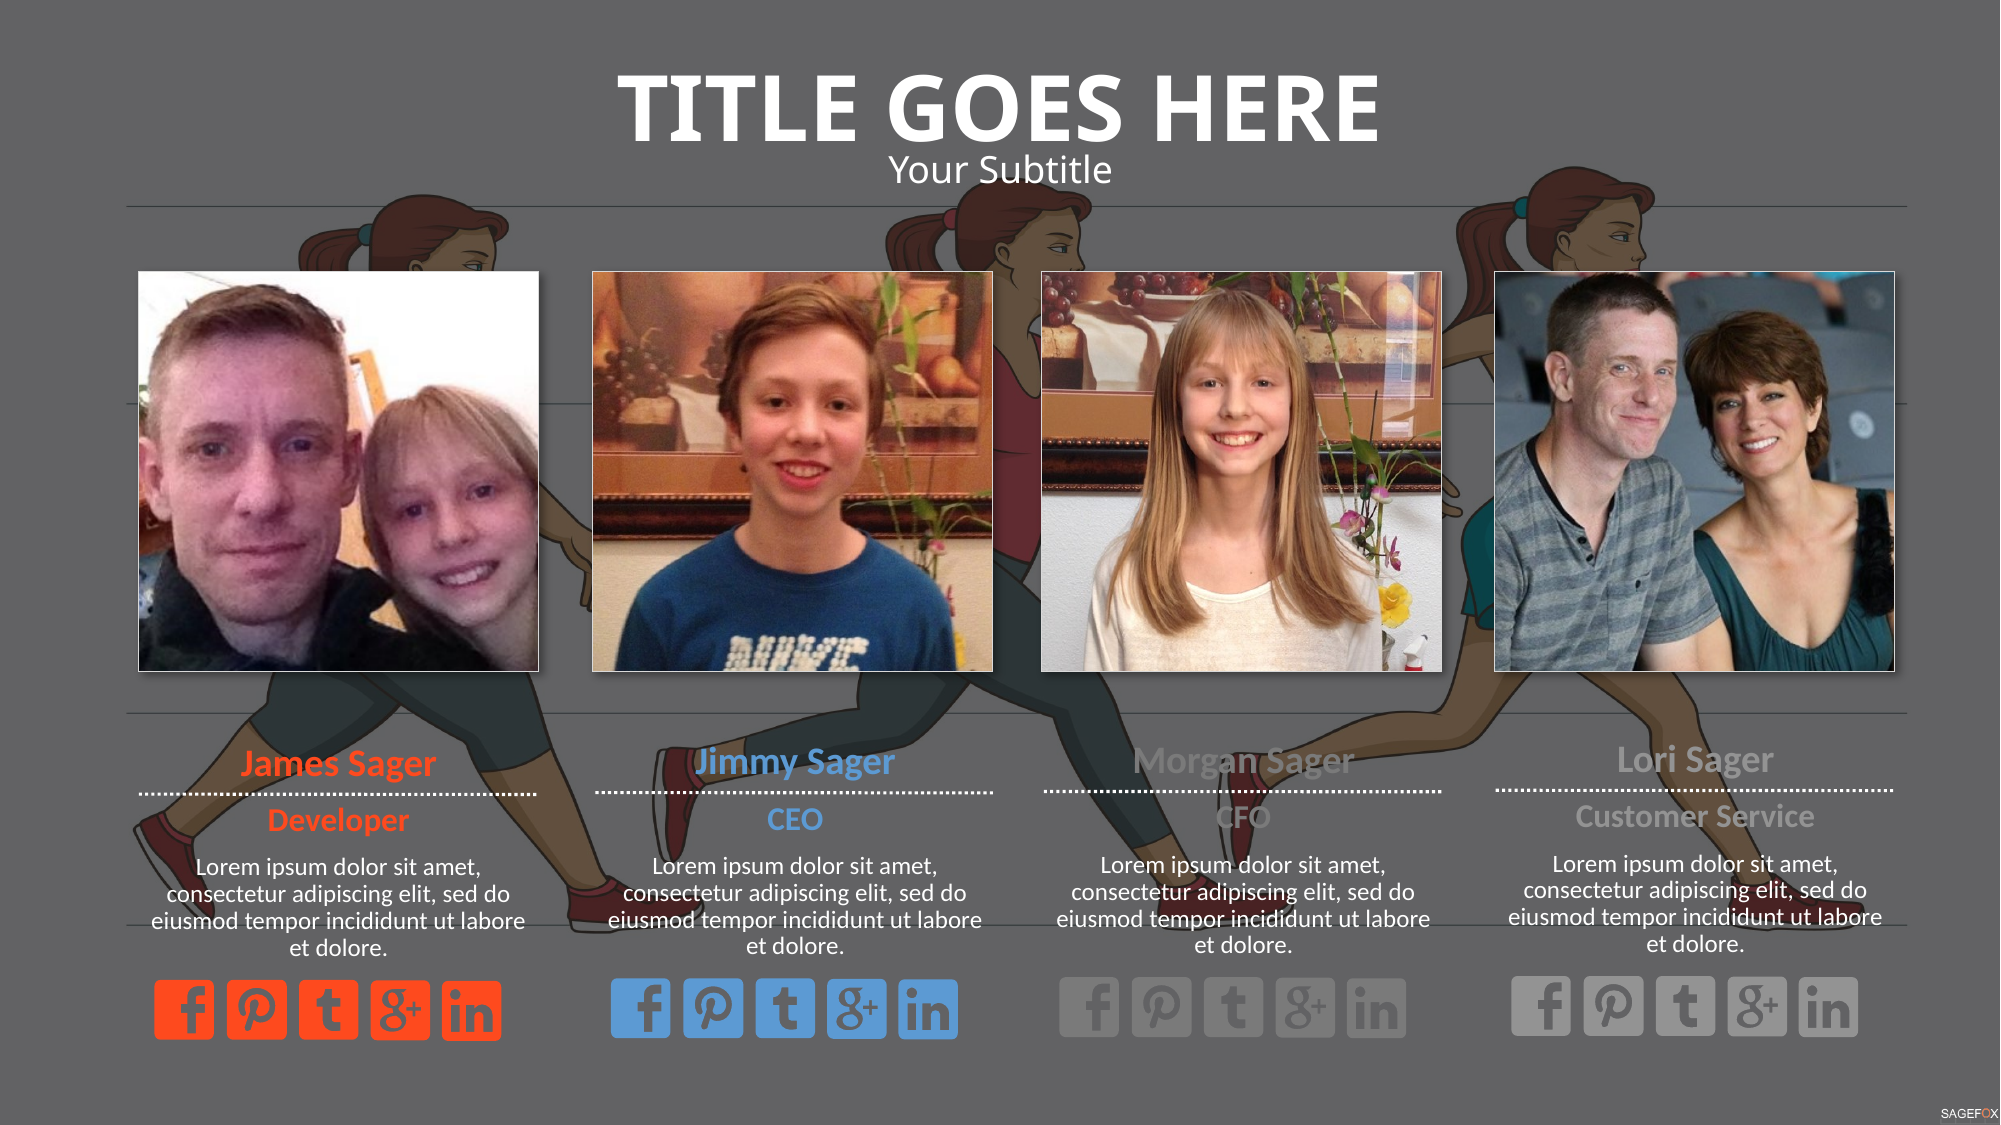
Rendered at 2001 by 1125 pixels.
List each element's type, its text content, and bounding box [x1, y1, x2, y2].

text_box [1494, 271, 1896, 673]
text_box Lorem ipsum dolor sit amet, consectetur adipiscing elit, sed do eiusmod tempor incididunt ut labore et dolore. [595, 852, 996, 966]
text_box Morgan Sager [1068, 739, 1419, 782]
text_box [154, 979, 502, 1041]
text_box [610, 978, 958, 1040]
text_box Lorem ipsum dolor sit amet, consectetur adipiscing elit, sed do eiusmod tempor incididunt ut labore et dolore. [138, 854, 539, 968]
picture [602, 281, 996, 675]
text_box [1511, 976, 1859, 1038]
text_box James Sager [163, 742, 514, 785]
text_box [1059, 977, 1407, 1039]
text_box Jimmy Sager [620, 740, 971, 784]
text_box CFO [1068, 797, 1419, 840]
text_box [591, 270, 993, 672]
text_box Customer Service [1520, 796, 1871, 839]
picture [1051, 281, 1446, 675]
text_box Lorem ipsum dolor sit amet, consectetur adipiscing elit, sed do eiusmod tempor incididunt ut labore et dolore. [1495, 850, 1896, 964]
text_box Developer [163, 799, 514, 842]
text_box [548, 42, 1452, 199]
text_box [1040, 270, 1442, 672]
text_box Lori Sager [1520, 738, 1871, 781]
text_box CEO [620, 798, 971, 841]
picture [1940, 0, 2001, 1125]
text_box [138, 270, 540, 672]
picture [148, 281, 543, 675]
picture [1504, 281, 1899, 676]
text_box Lorem ipsum dolor sit amet, consectetur adipiscing elit, sed do eiusmod tempor incididunt ut labore et dolore. [1043, 851, 1444, 965]
